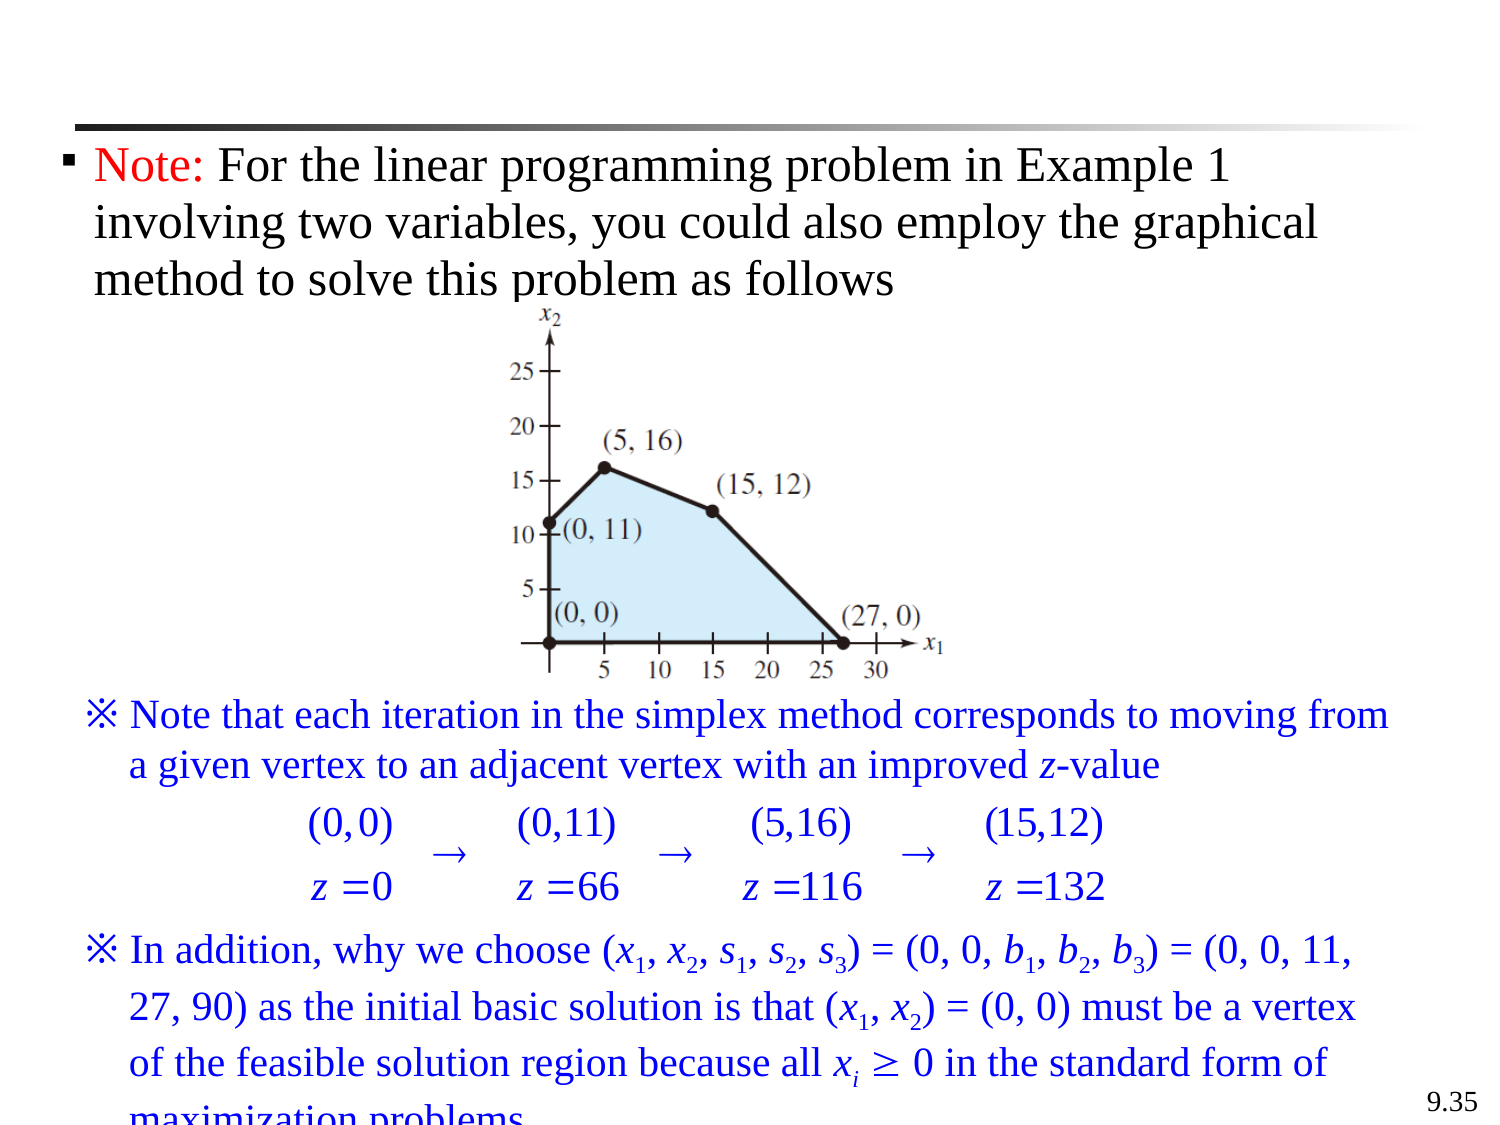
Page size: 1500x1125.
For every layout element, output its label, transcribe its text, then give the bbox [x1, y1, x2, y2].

text_box ※ In addition, why we choose (x1, x2, s1, s2, s3) = (0, 0, b1, b2, b3) = (0, 0, 11, 27, 90) as the initial basic solution is that (x1, x2) = (0, 0) must be a vertex of the feasible solution region because all xi  0 in the standard form of maximization problems [70, 914, 1407, 1055]
text_box Note: For the linear programming problem in Example 1 involving two variables, you could also employ the graphical method to solve this problem as follows [46, 128, 1407, 282]
text_box 9.35 [1393, 1049, 1500, 1125]
picture [499, 302, 950, 686]
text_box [301, 796, 1114, 918]
text_box ※ Note that each iteration in the simplex method corresponds to moving from a given vertex to an adjacent vertex with an improved z-value [70, 679, 1407, 821]
